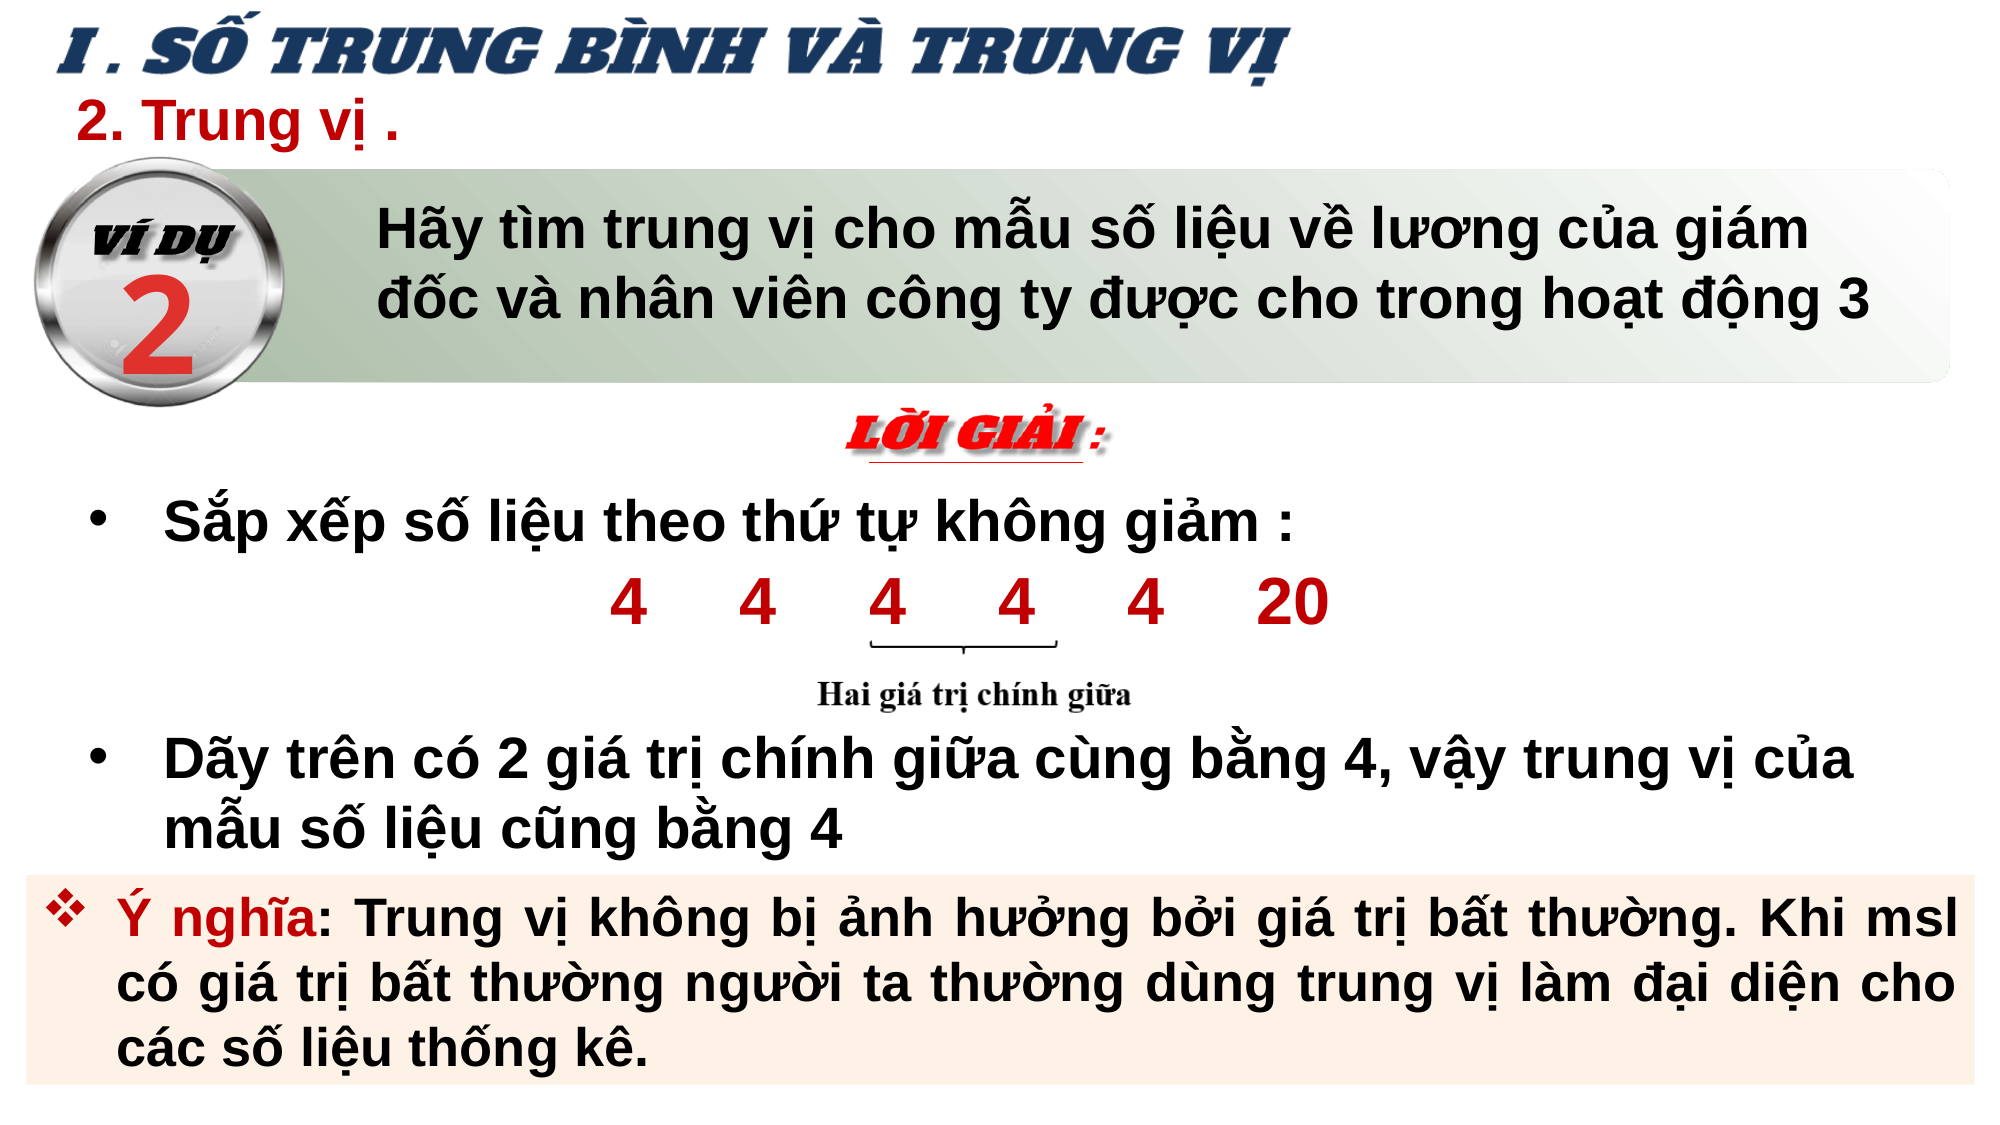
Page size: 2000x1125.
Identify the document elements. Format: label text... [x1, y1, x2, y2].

text_box 2. Trung vị . [62, 134, 569, 147]
picture [804, 631, 1140, 718]
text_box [27, 149, 1950, 412]
picture [837, 412, 1115, 463]
picture [11, 2, 1350, 126]
text_box 4 4 4 4 4 20 [595, 550, 1348, 646]
text_box Ý nghĩa: Trung vị không bị ảnh hưởng bởi giá trị bất thường. Khi msl có giá trị bất thường người ta thường dùng trung vị làm đại diện cho các số liệu thống kê. [26, 874, 1975, 1085]
text_box Sắp xếp số liệu theo thứ tự không giảm : [73, 475, 1451, 561]
text_box Dãy trên có 2 giá trị chính giữa cùng bằng 4, vậy trung vị của mẫu số liệu cũng bằng 4 [73, 712, 1950, 868]
